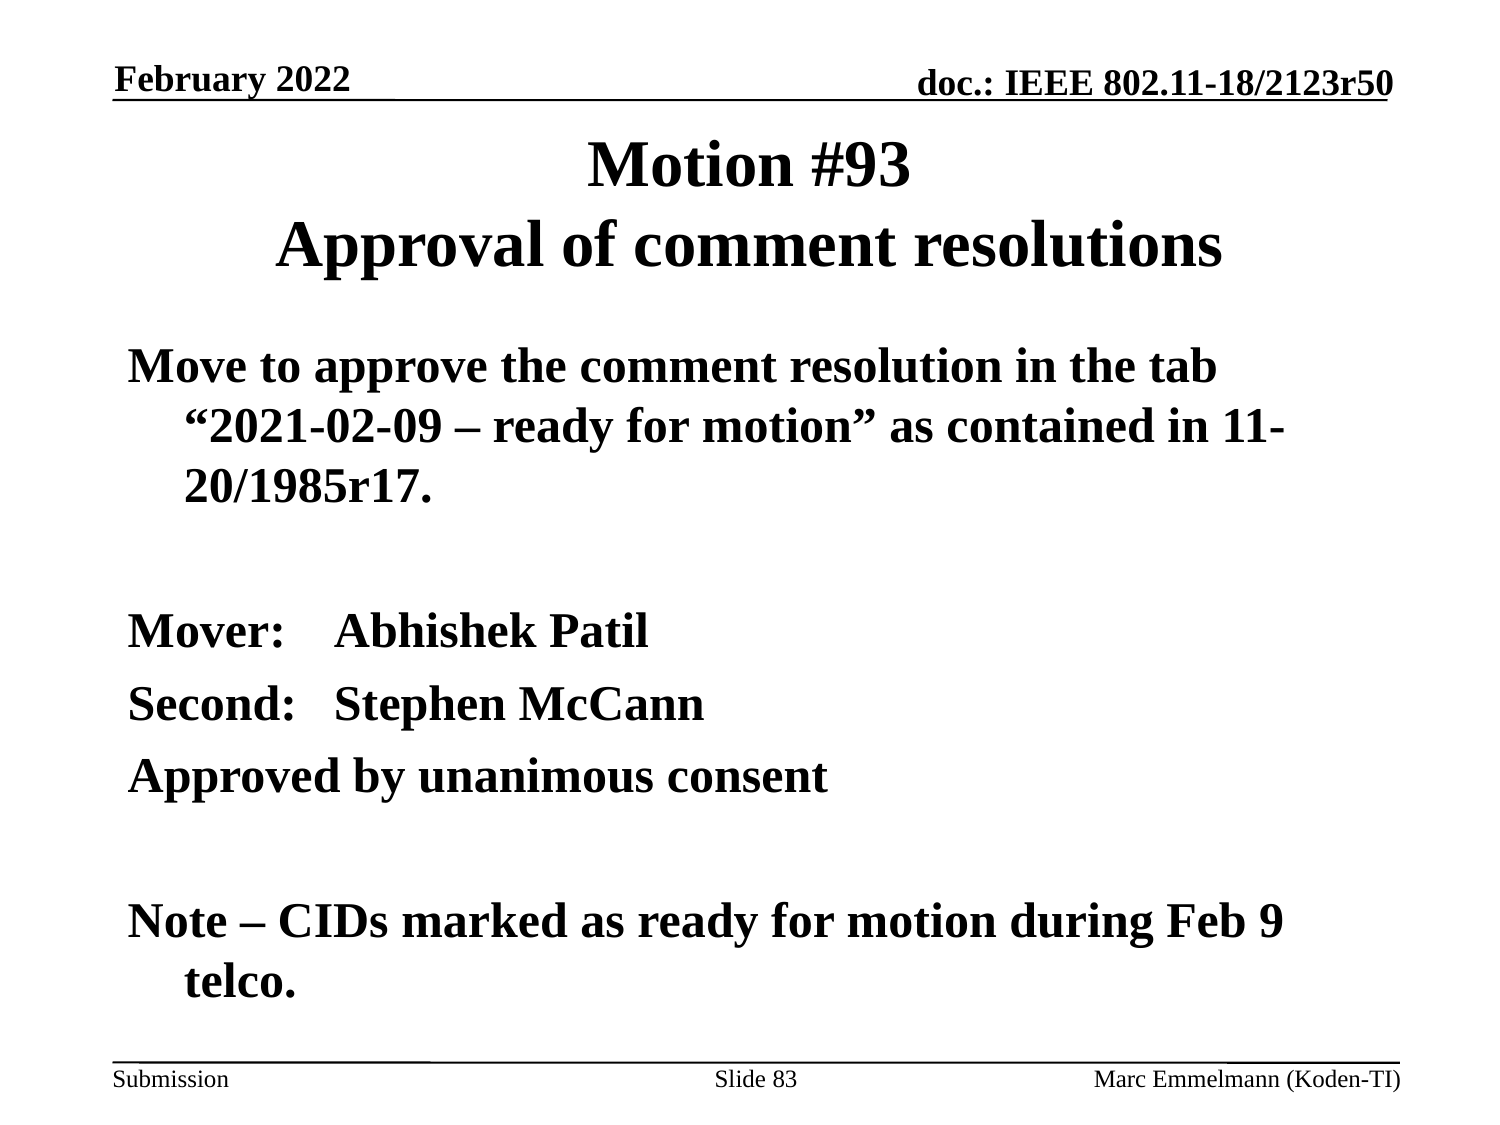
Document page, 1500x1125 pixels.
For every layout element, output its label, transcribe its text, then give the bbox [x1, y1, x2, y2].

slide_number Slide 83 [712, 1061, 800, 1123]
title Motion #93 Approval of comment resolutions [112, 112, 1388, 288]
list Move to approve the comment resolution in the tab “2021-02-09 – ready for motion” as contained in 11-20/1985r17. Mover: Abhishek Patil Second: Stephen McCann Approved by unanimous consent Note – CIDs marked as ready for motion during Feb 9 telco. [112, 324, 1388, 1000]
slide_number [114, 54, 423, 100]
footer Marc Emmelmann (Koden-TI) [878, 1061, 1402, 1093]
